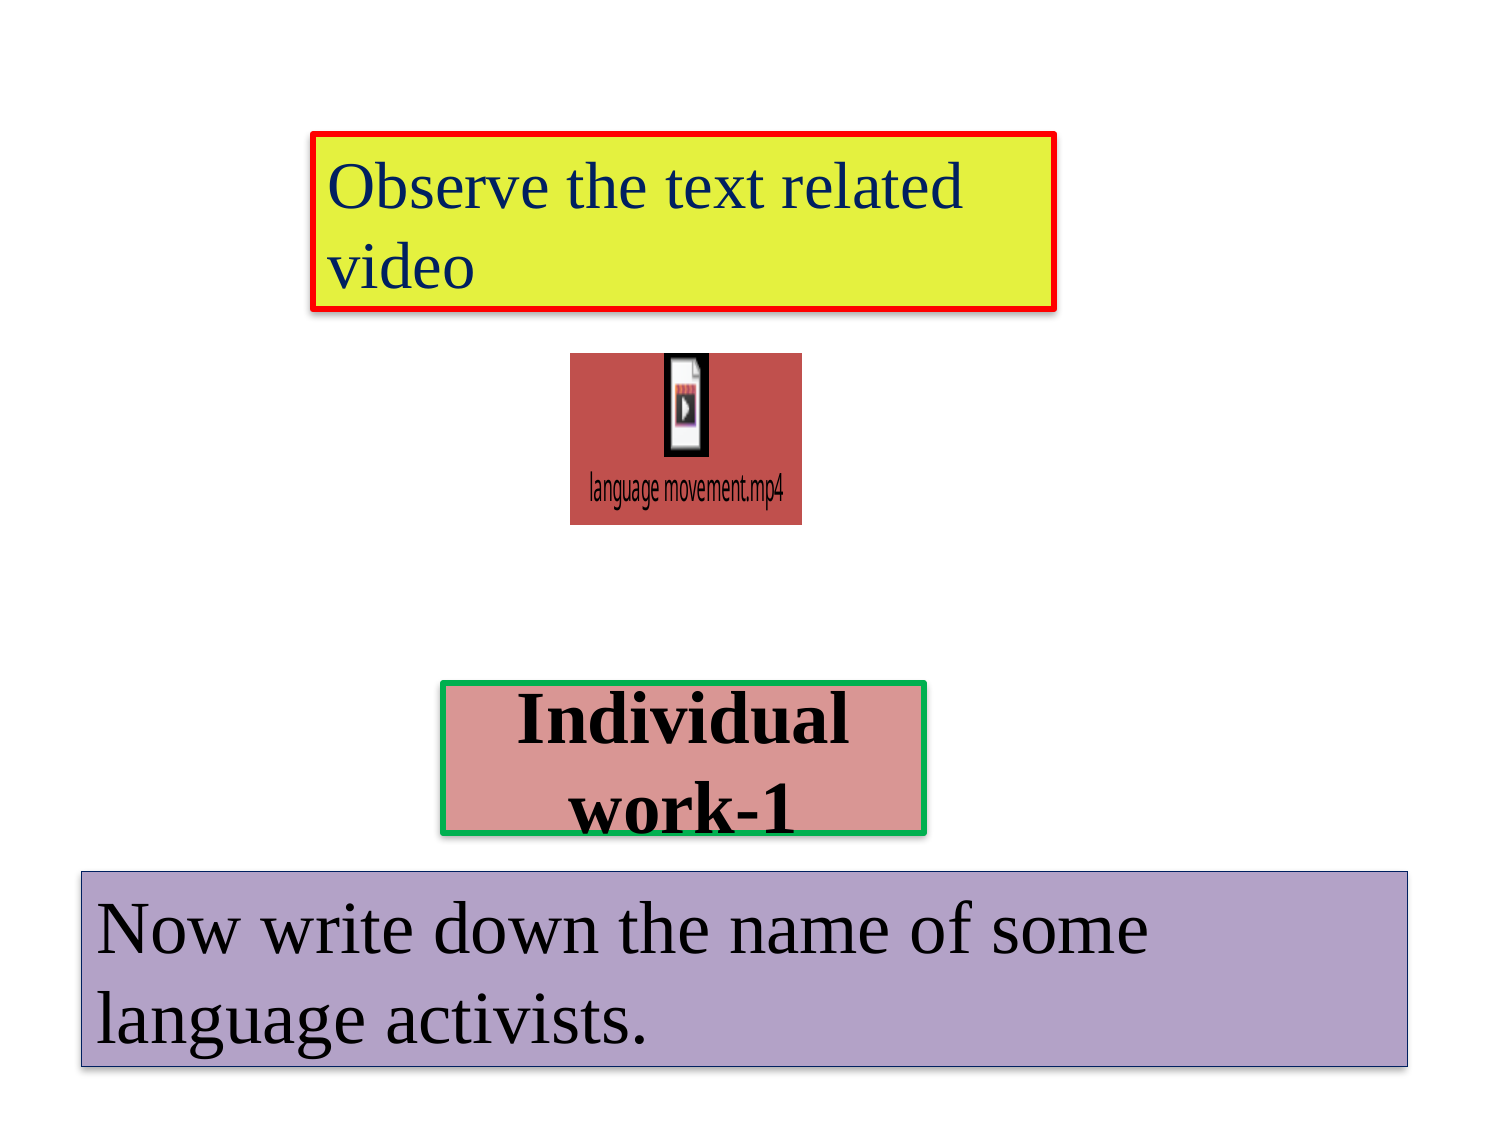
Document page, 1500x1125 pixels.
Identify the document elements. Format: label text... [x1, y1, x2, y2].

text_box Now write down the name of some language activists. [81, 871, 1408, 1067]
text_box Individual work-1 [441, 681, 926, 835]
text_box Observe the text related video [312, 134, 1055, 309]
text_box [569, 352, 803, 526]
